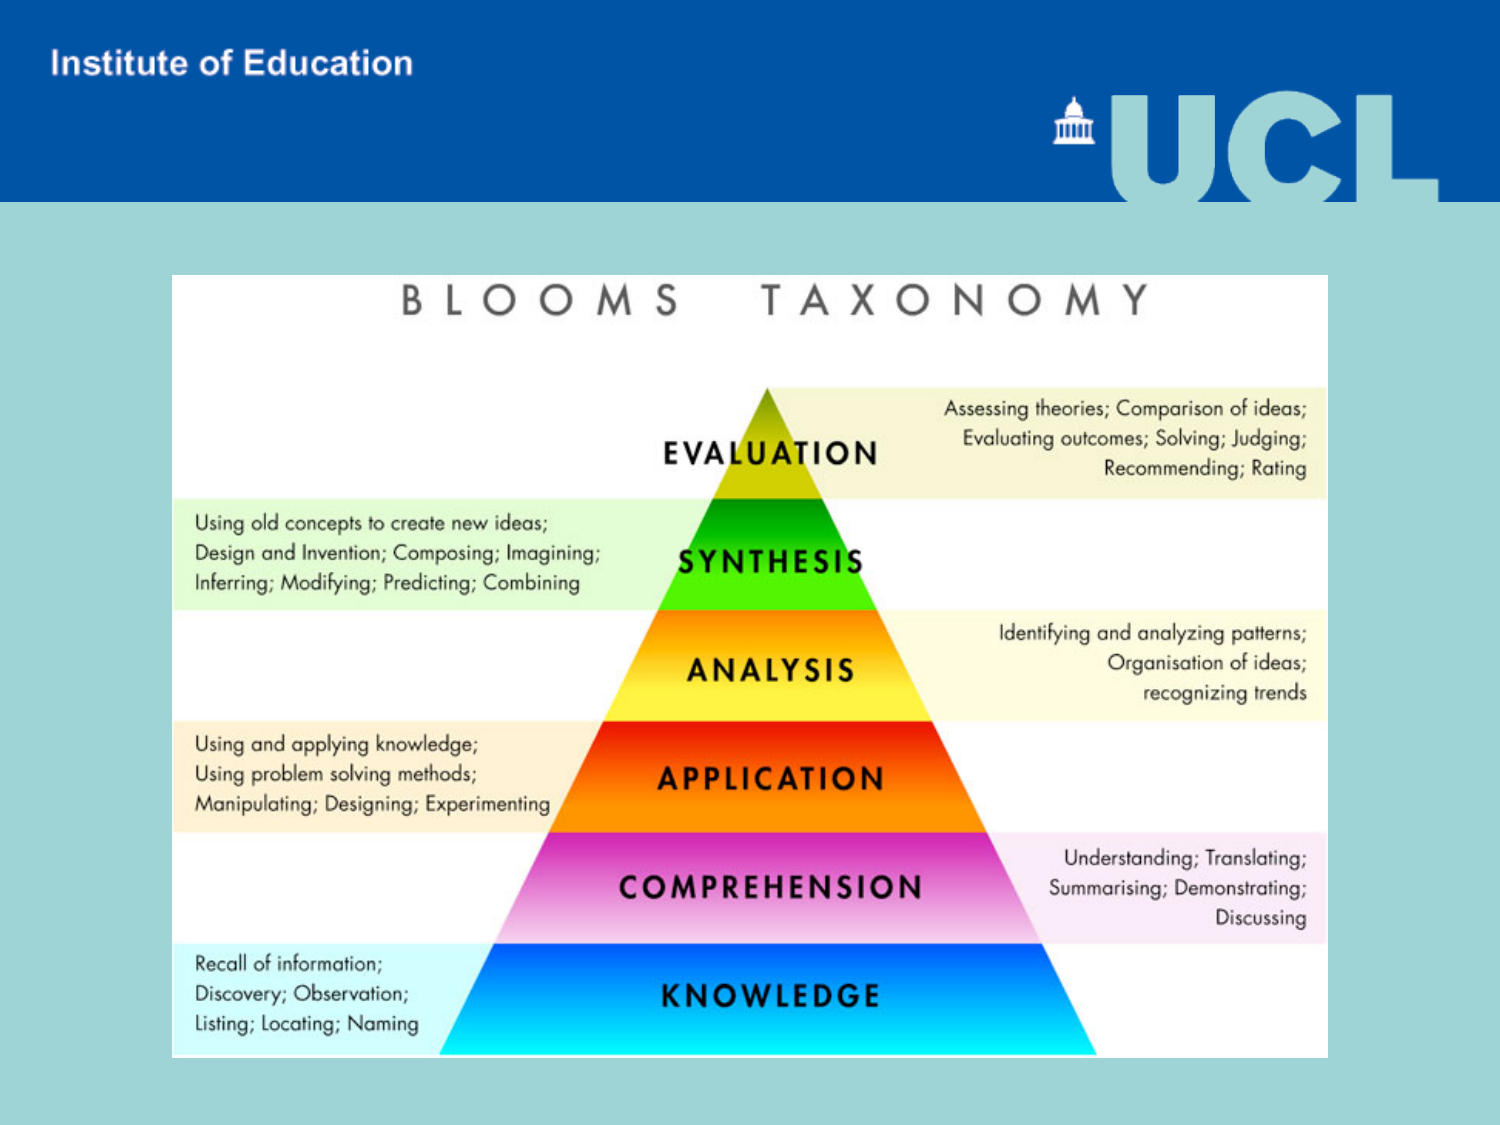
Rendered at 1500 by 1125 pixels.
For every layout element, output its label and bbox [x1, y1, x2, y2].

picture [172, 274, 1328, 1058]
picture [0, 0, 1500, 202]
